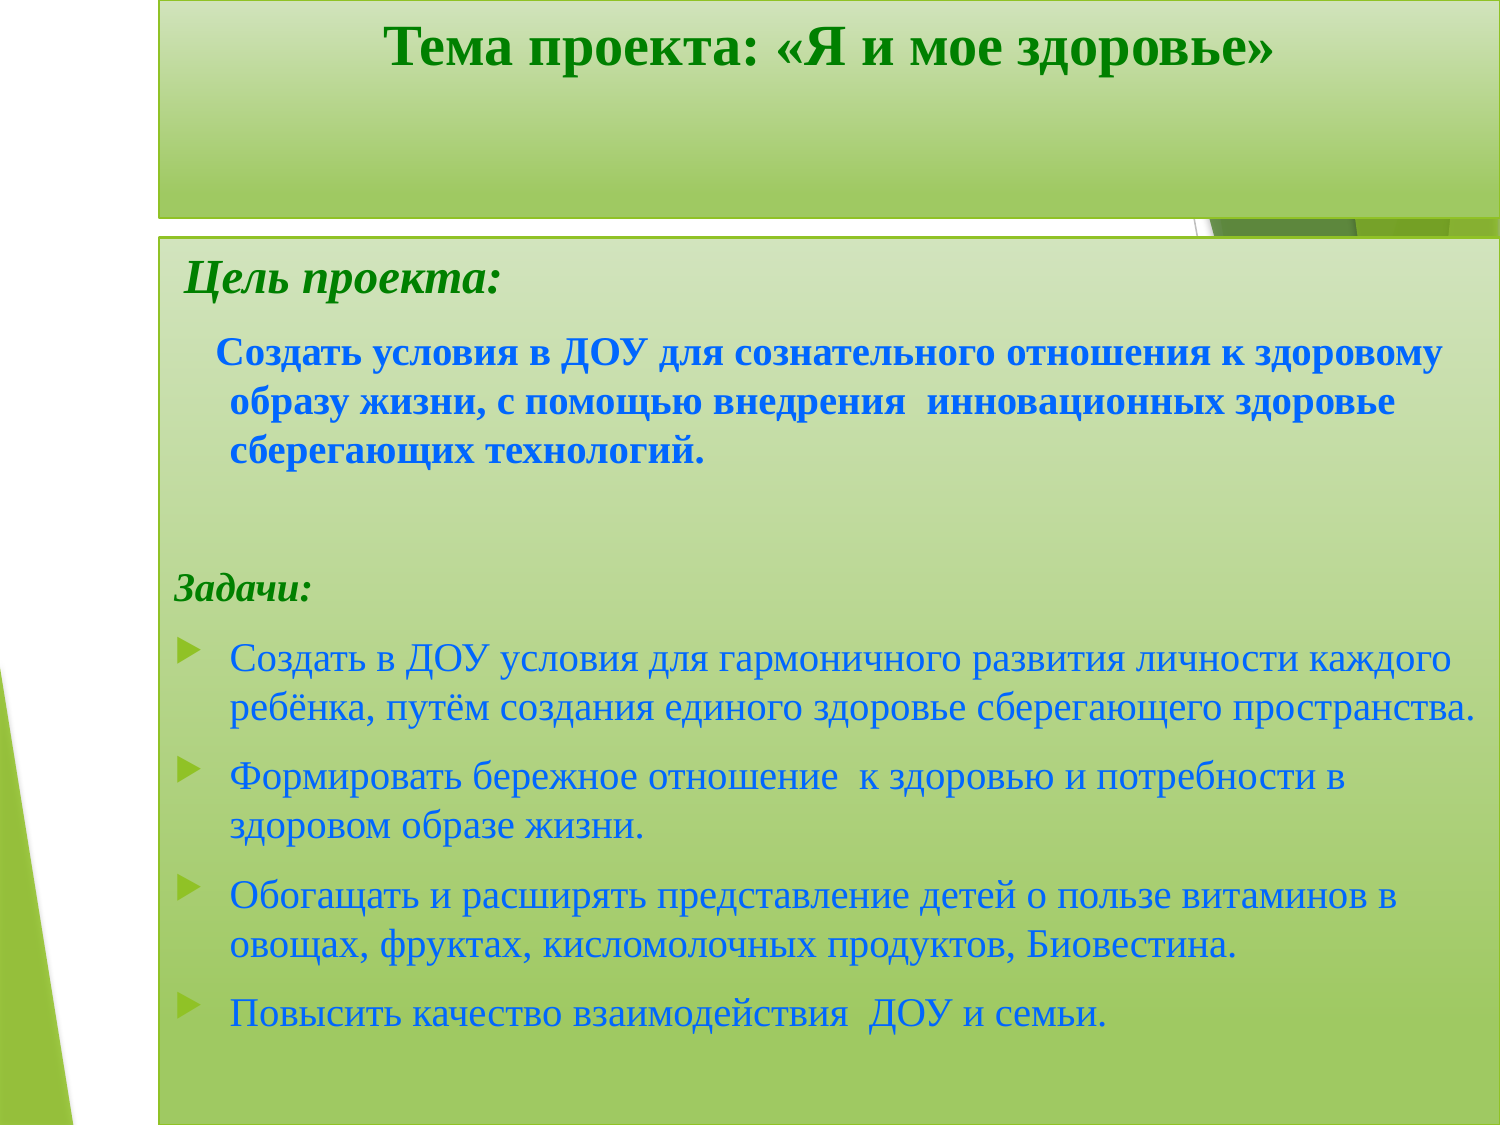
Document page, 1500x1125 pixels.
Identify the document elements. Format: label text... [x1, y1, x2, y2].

title Тема проекта: «Я и мое здоровье» [158, 0, 1500, 219]
list Цель проекта: Создать условия в ДОУ для сознательного отношения к здоровому образу жизни, с помощью внедрения инновационных здоровье сберегающих технологий. Задачи: Создать в ДОУ условия для гармоничного развития личности каждого ребёнка, путём создания единого здоровье сберегающего пространства. Формировать бережное отношение к здоровью и потребности в здоровом образе жизни. Обогащать и расширять представление детей о пользе витаминов в овощах, фруктах, кисломолочных продуктов, Биовестина. Повысить качество взаимодействия ДОУ и семьи. [158, 236, 1500, 1125]
